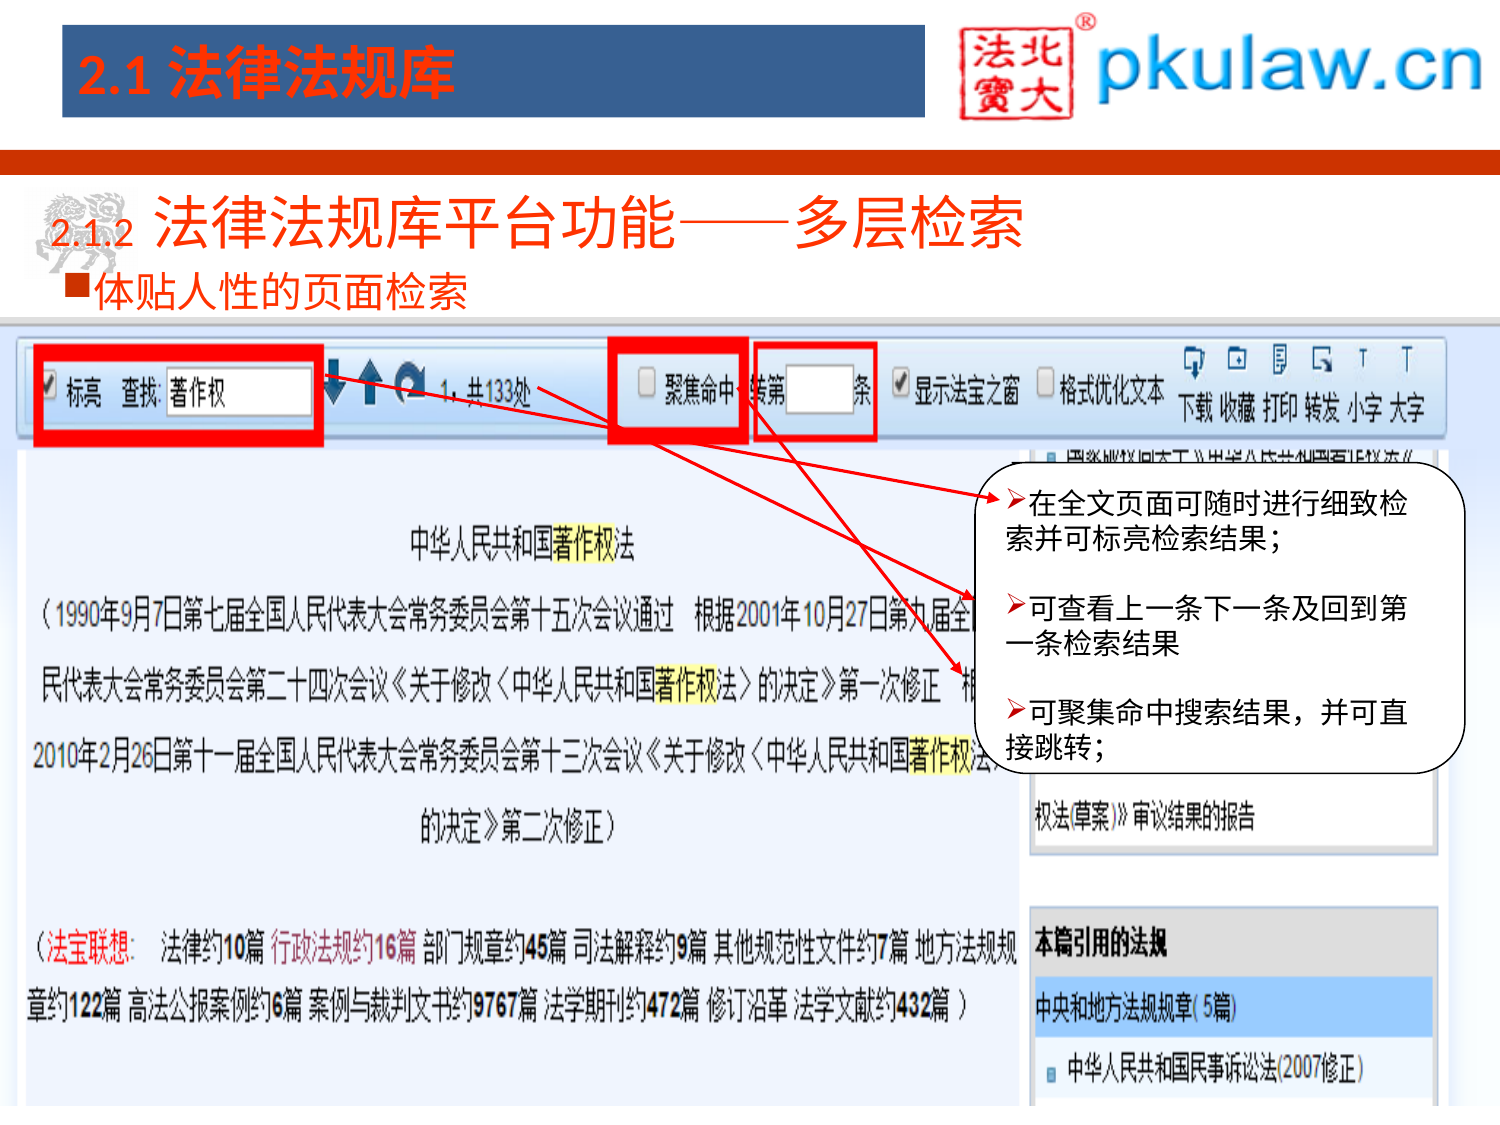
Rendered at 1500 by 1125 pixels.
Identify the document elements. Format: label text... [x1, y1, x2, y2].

picture [948, 0, 1500, 141]
text_box [0, 149, 1500, 175]
text_box 体贴人性的页面检索 [46, 257, 1147, 316]
text_box 2.1.2 [141, 199, 248, 260]
title 2.1法律法规库 [62, 24, 925, 118]
picture [0, 317, 1500, 1107]
text_box 法律法规库平台功能——多层检索 [137, 174, 1088, 268]
picture [24, 187, 138, 279]
